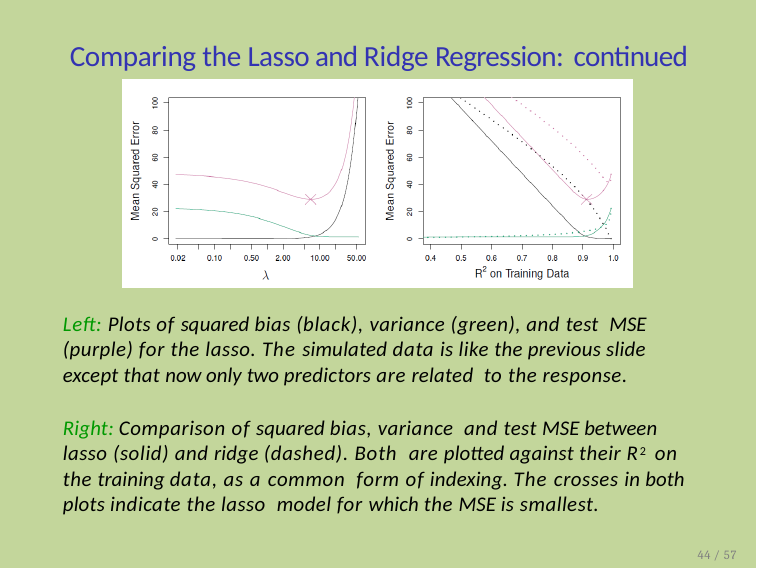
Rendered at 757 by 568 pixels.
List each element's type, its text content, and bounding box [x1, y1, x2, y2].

text_box Left: Plots of squared bias (black), variance (green), and test MSE (purple) for the lasso. The simulated data is like the previous slide except that now only two predictors are related to the response. Right: Comparison of squared bias, variance and test MSE between lasso (solid) and ridge (dashed). Both are plotted against their R2 on the training data, as a common form of indexing. The crosses in both plots indicate the lasso model for which the MSE is smallest. [56, 308, 700, 516]
title Comparing the Lasso and Ridge Regression: continued [24, 34, 732, 133]
picture [122, 79, 634, 288]
slide_number 44 / 57 [691, 548, 743, 568]
